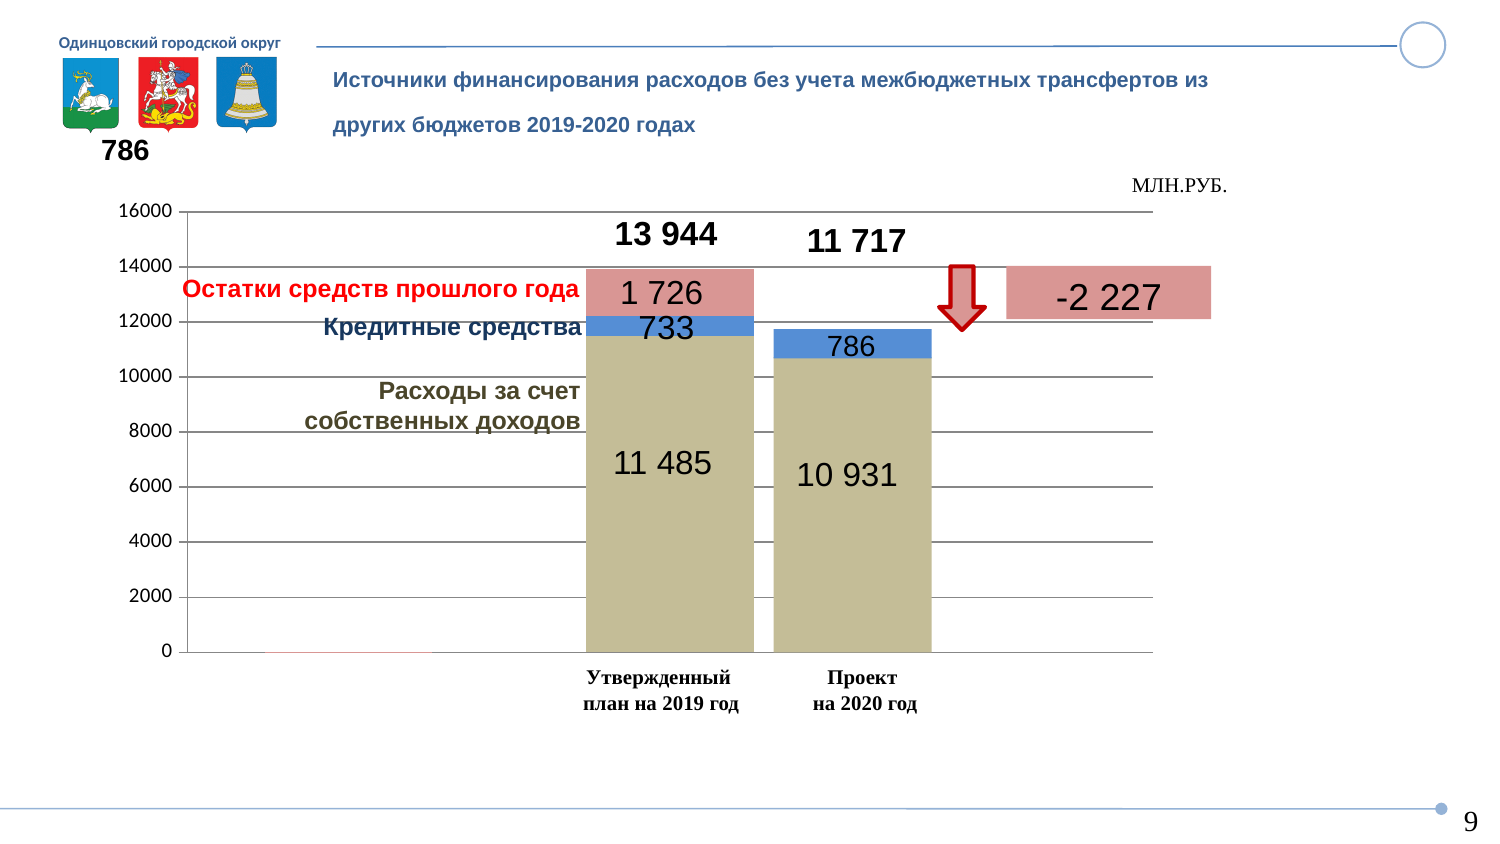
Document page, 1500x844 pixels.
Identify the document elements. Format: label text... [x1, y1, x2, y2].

text_box Одинцовский городской округ [43, 30, 302, 54]
chart [111, 193, 1242, 721]
text_box МЛН.РУБ. [1117, 164, 1243, 192]
text_box [1398, 20, 1448, 70]
text_box 9 [1447, 801, 1495, 838]
text_box 786 [86, 152, 237, 176]
picture [46, 46, 294, 144]
text_box Источники финансирования расходов без учета межбюджетных трансфертов из других бюджетов 2019-2020 годах [318, 55, 1286, 159]
